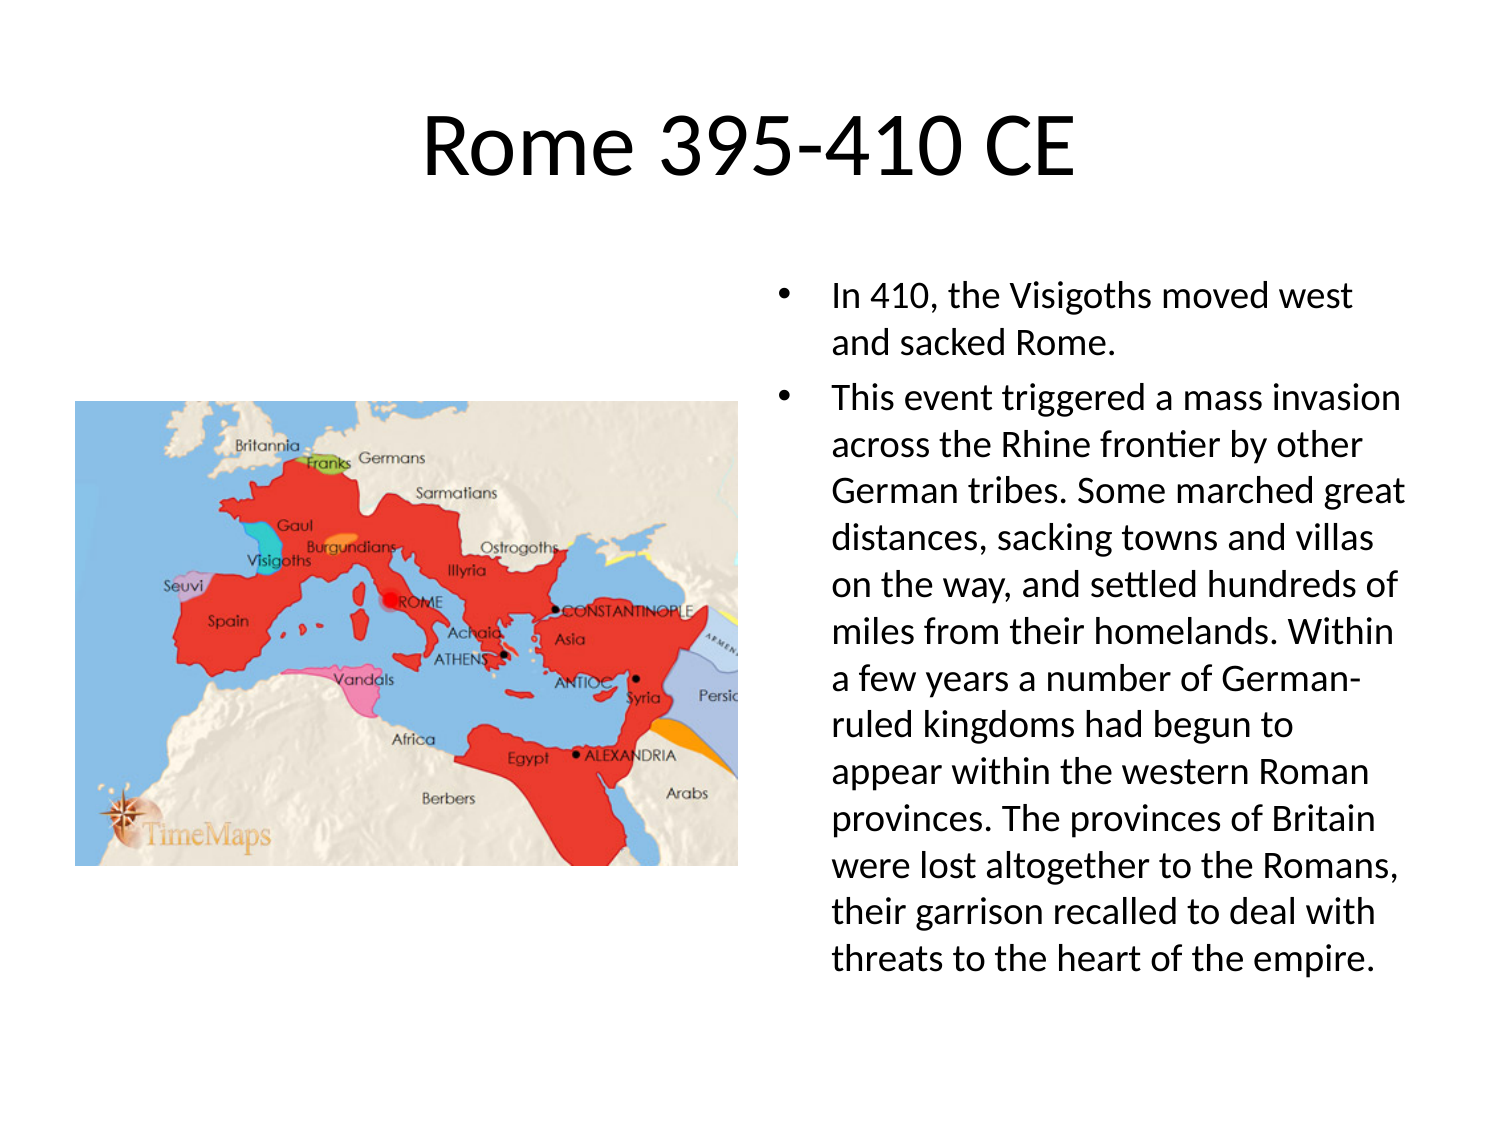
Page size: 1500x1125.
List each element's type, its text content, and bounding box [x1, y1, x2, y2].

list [74, 401, 738, 866]
list In 410, the Visigoths moved west and sacked Rome. This event triggered a mass invasion across the Rhine frontier by other German tribes. Some marched great distances, sacking towns and villas on the way, and settled hundreds of miles from their homelands. Within a few years a number of German-ruled kingdoms had begun to appear within the western Roman provinces. The provinces of Britain were lost altogether to the Romans, their garrison recalled to deal with threats to the heart of the empire. [762, 262, 1425, 1005]
title Rome 395-410 CE [75, 45, 1425, 233]
